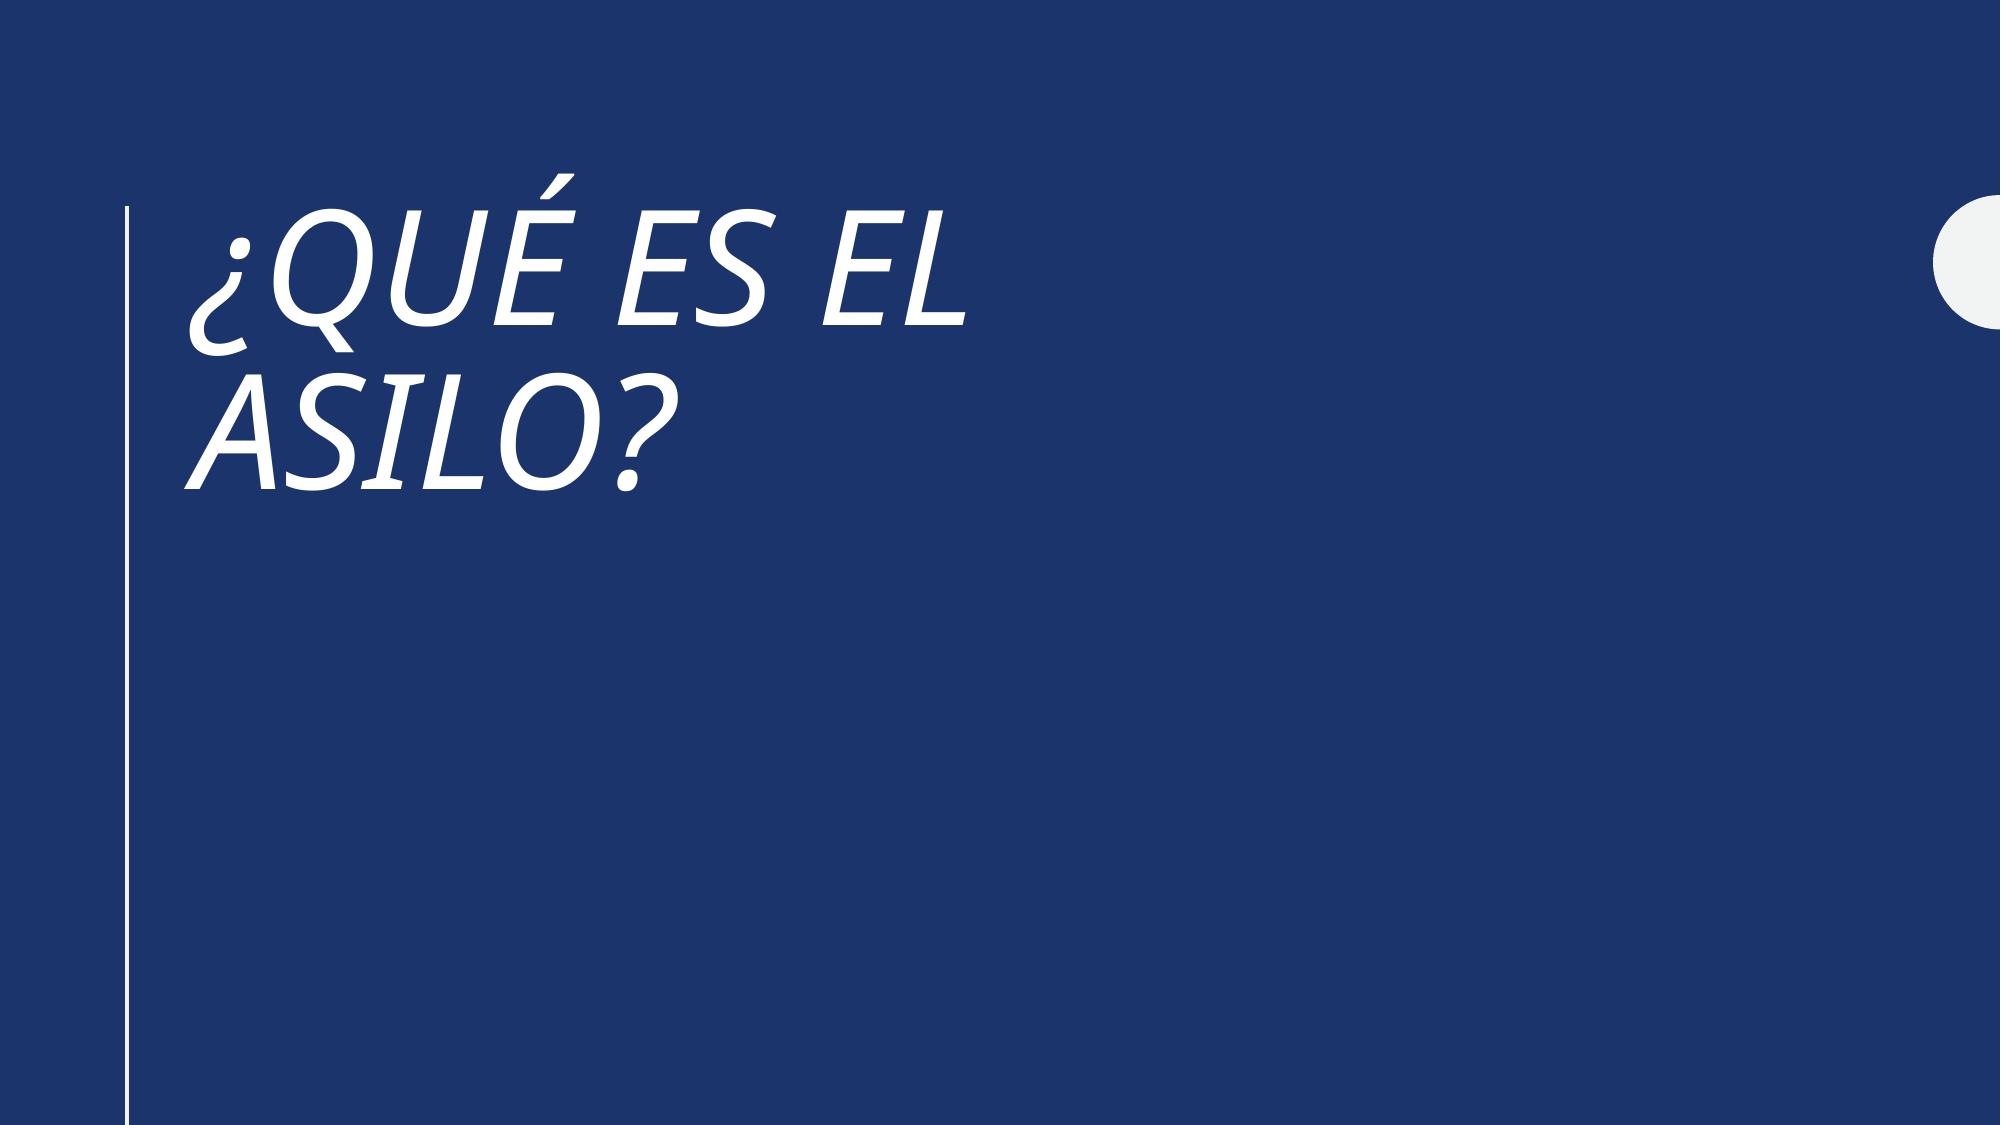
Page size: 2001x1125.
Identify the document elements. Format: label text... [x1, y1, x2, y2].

title ¿QuÉ es el asilo? [178, 187, 1333, 888]
